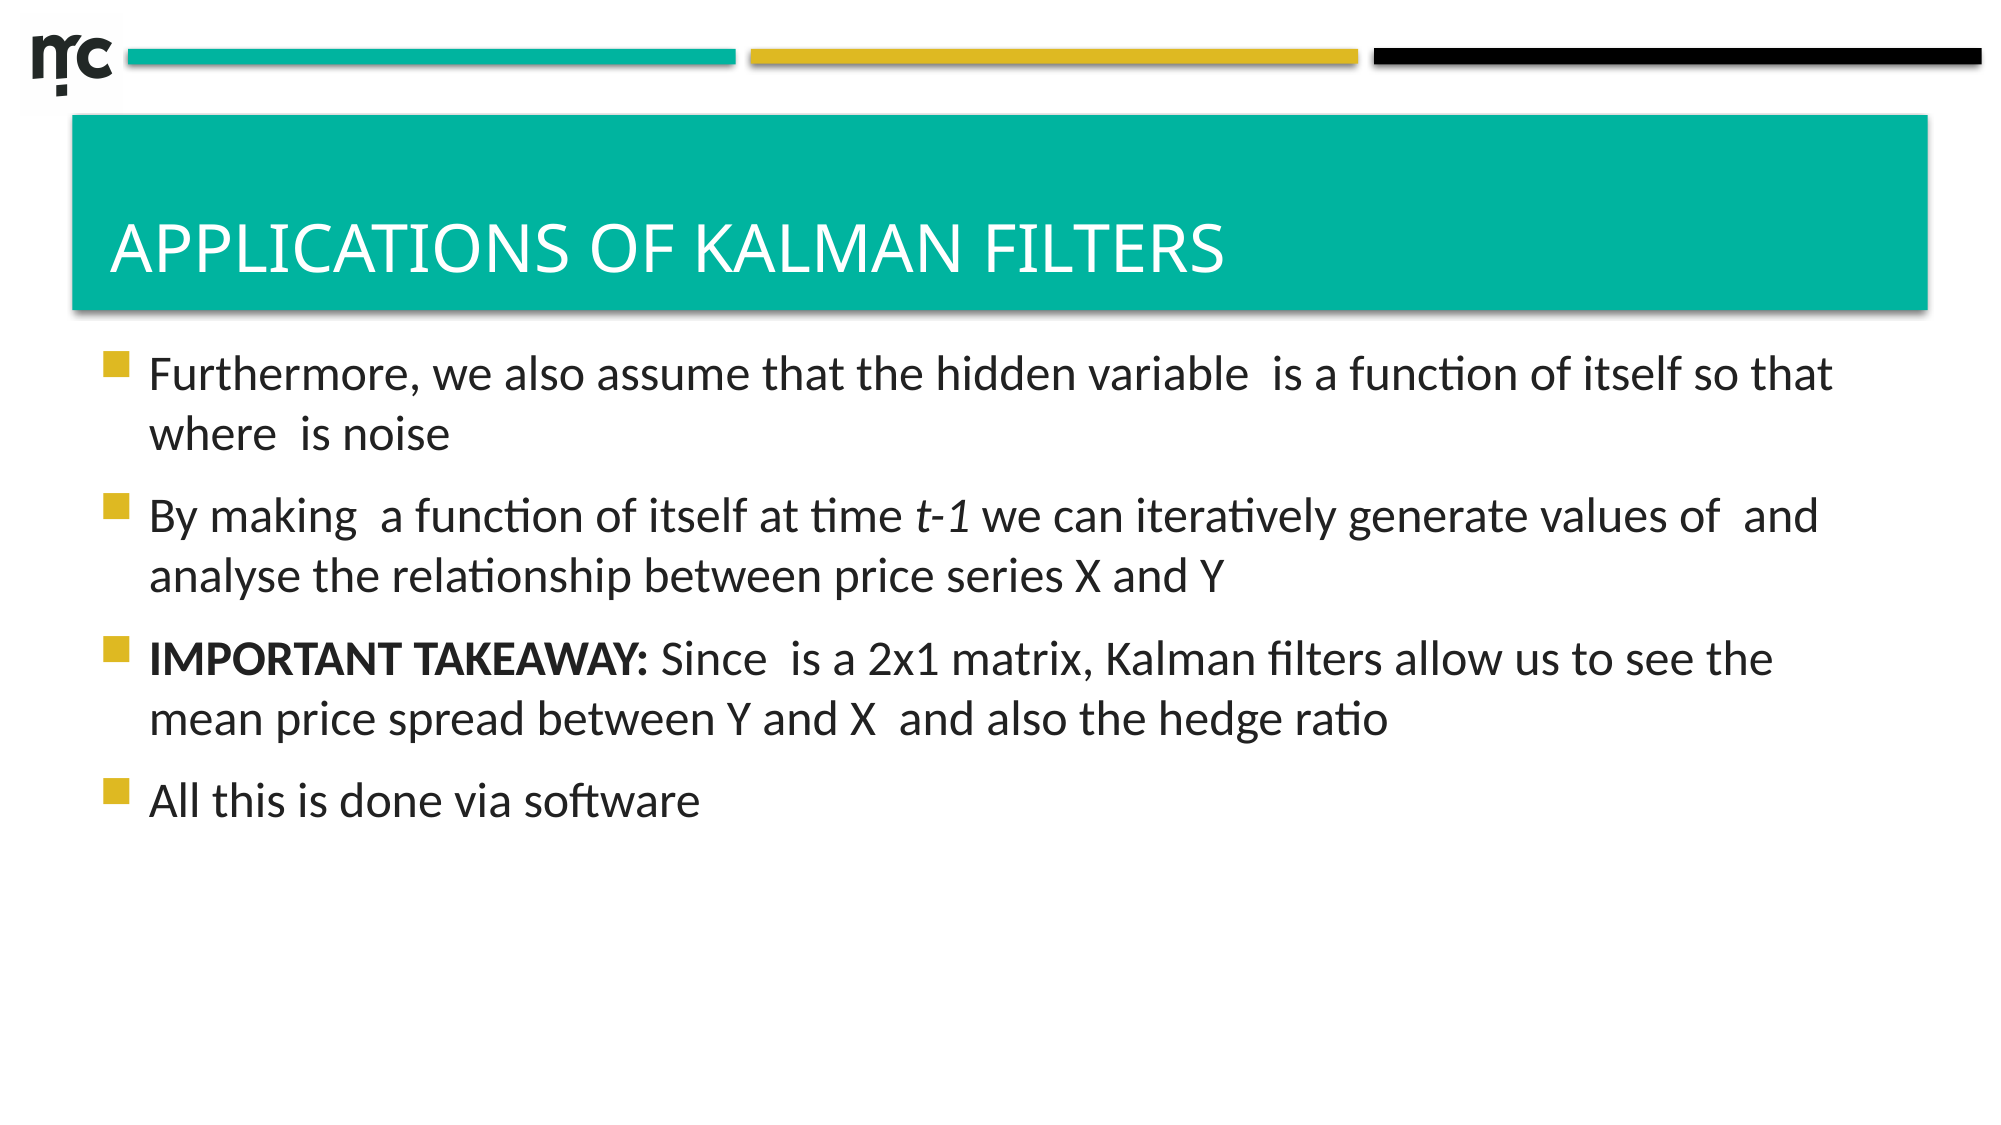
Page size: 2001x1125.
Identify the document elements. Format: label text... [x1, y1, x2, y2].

title Applications of Kalman filters [95, 131, 1905, 294]
picture [20, 13, 123, 116]
